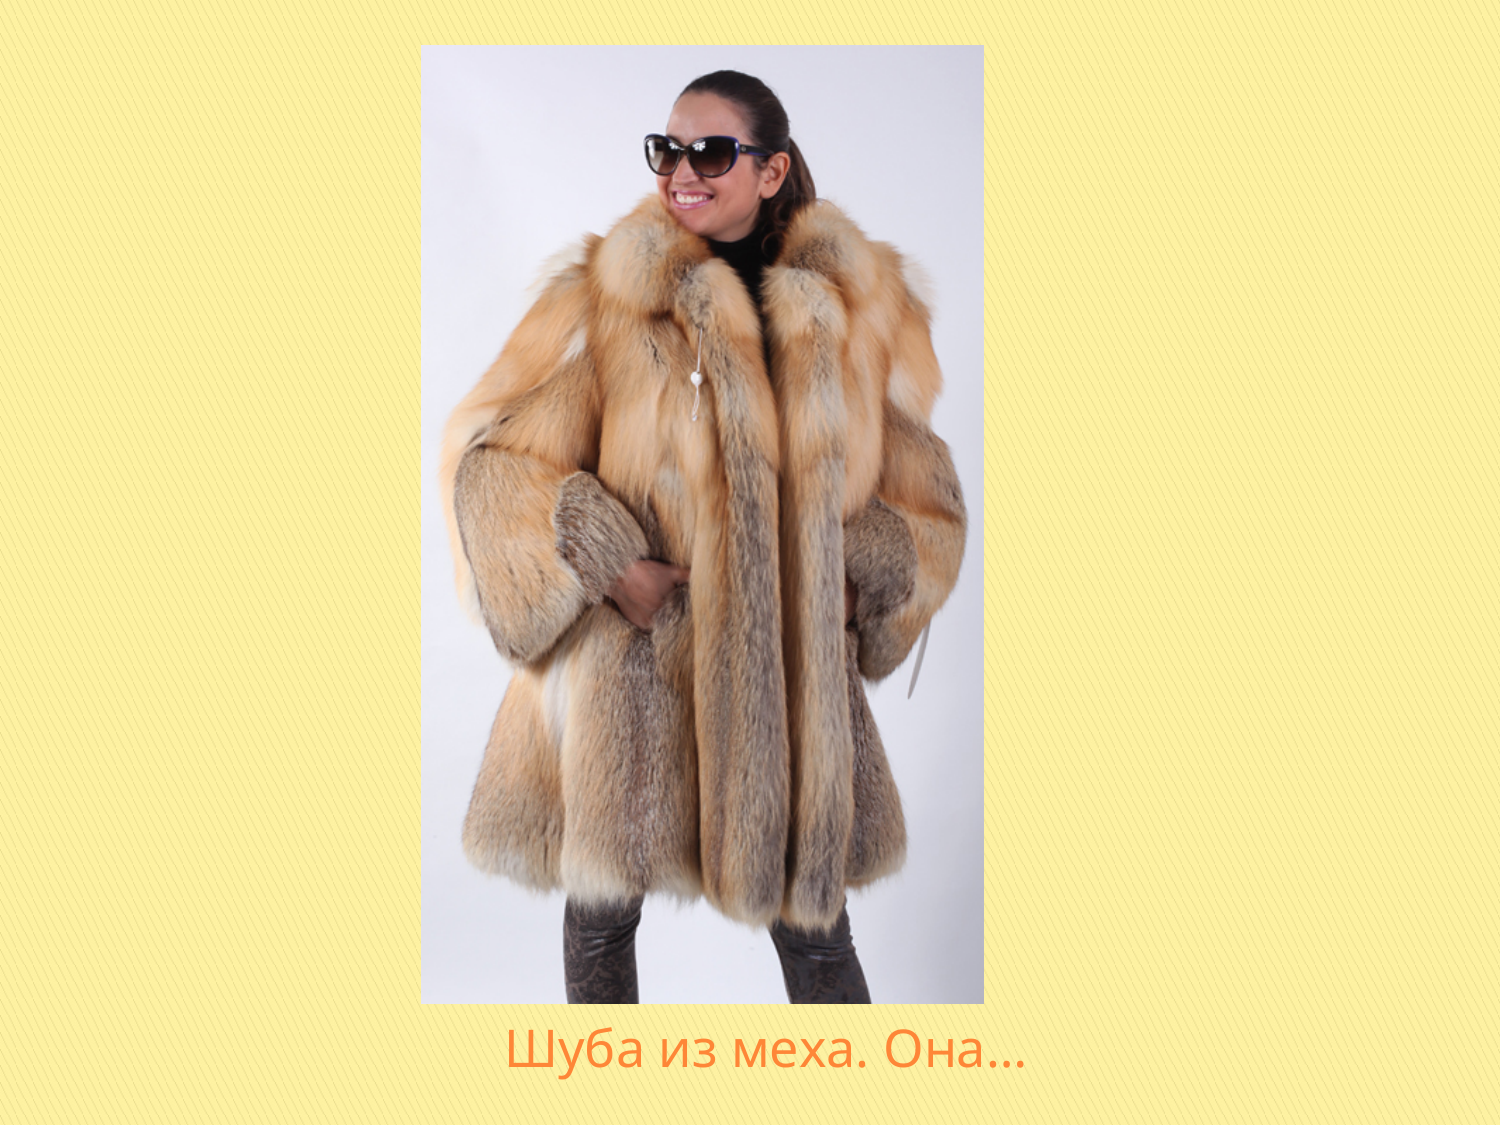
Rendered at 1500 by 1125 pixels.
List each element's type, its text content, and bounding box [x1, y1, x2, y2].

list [421, 44, 984, 1004]
title Шуба из меха. Она… [152, 1007, 1380, 1083]
